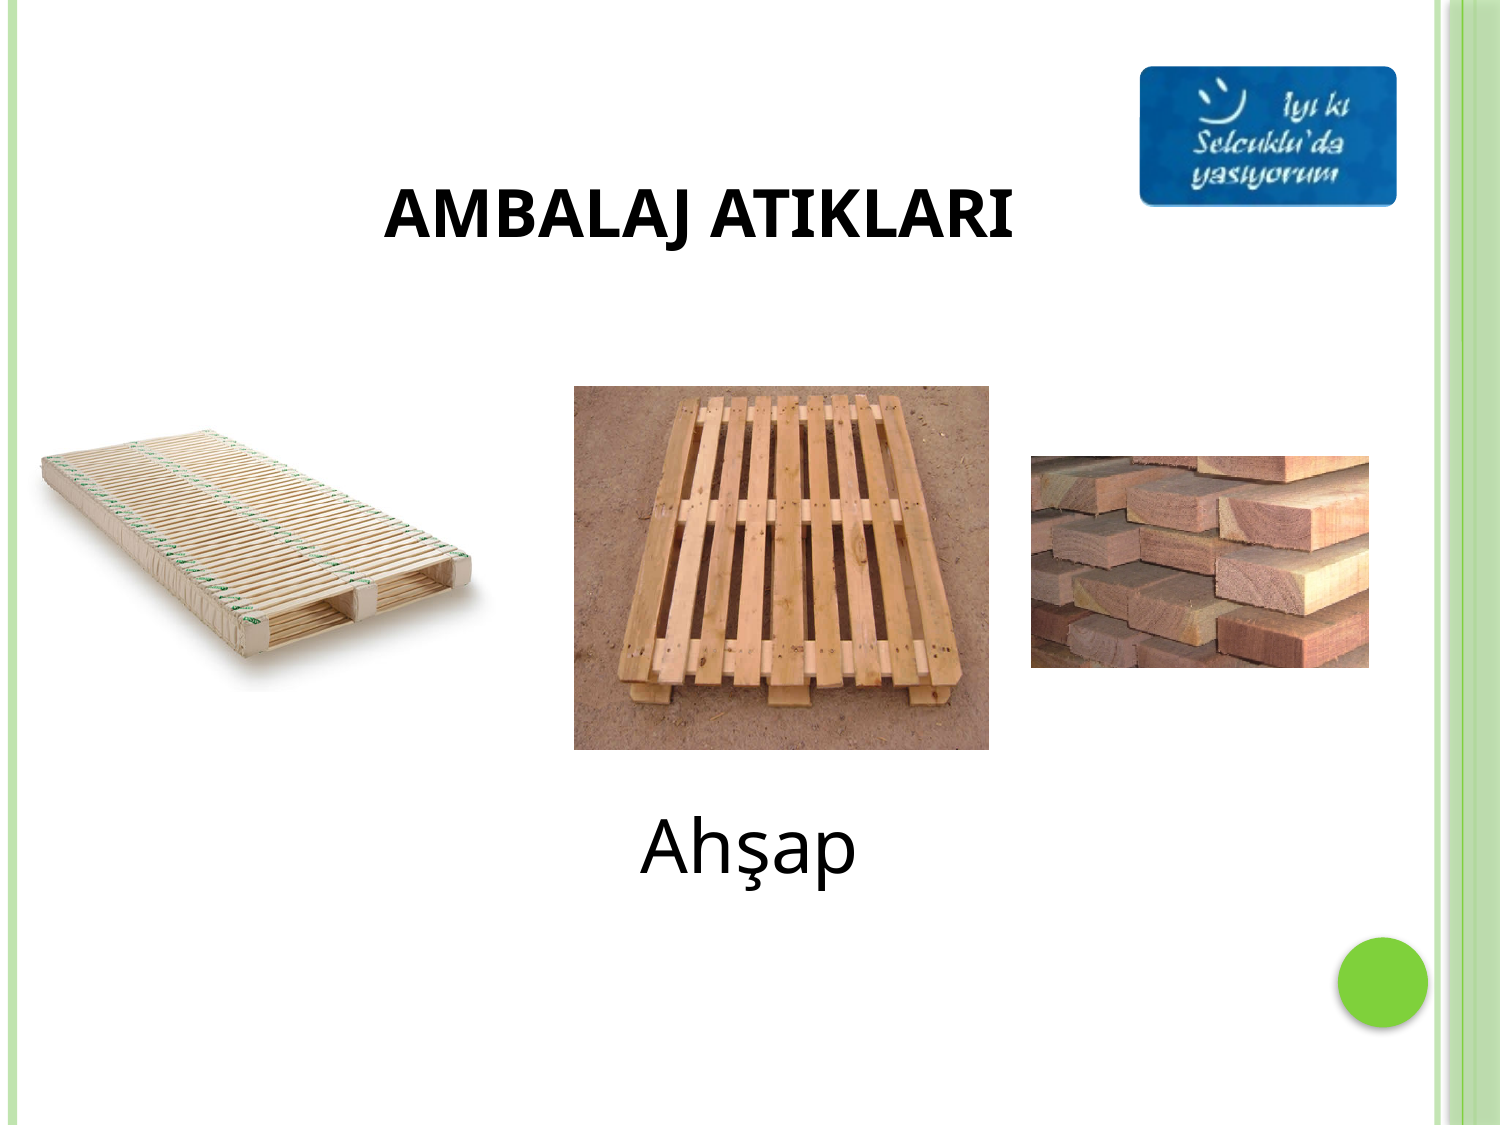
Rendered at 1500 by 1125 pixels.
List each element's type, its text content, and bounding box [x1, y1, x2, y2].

text_box Ahşap [445, 808, 1055, 896]
picture [1030, 456, 1370, 669]
picture [1139, 65, 1398, 208]
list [22, 409, 505, 692]
picture [573, 386, 989, 751]
title AMBALAJ ATIKLARI [87, 70, 1313, 258]
